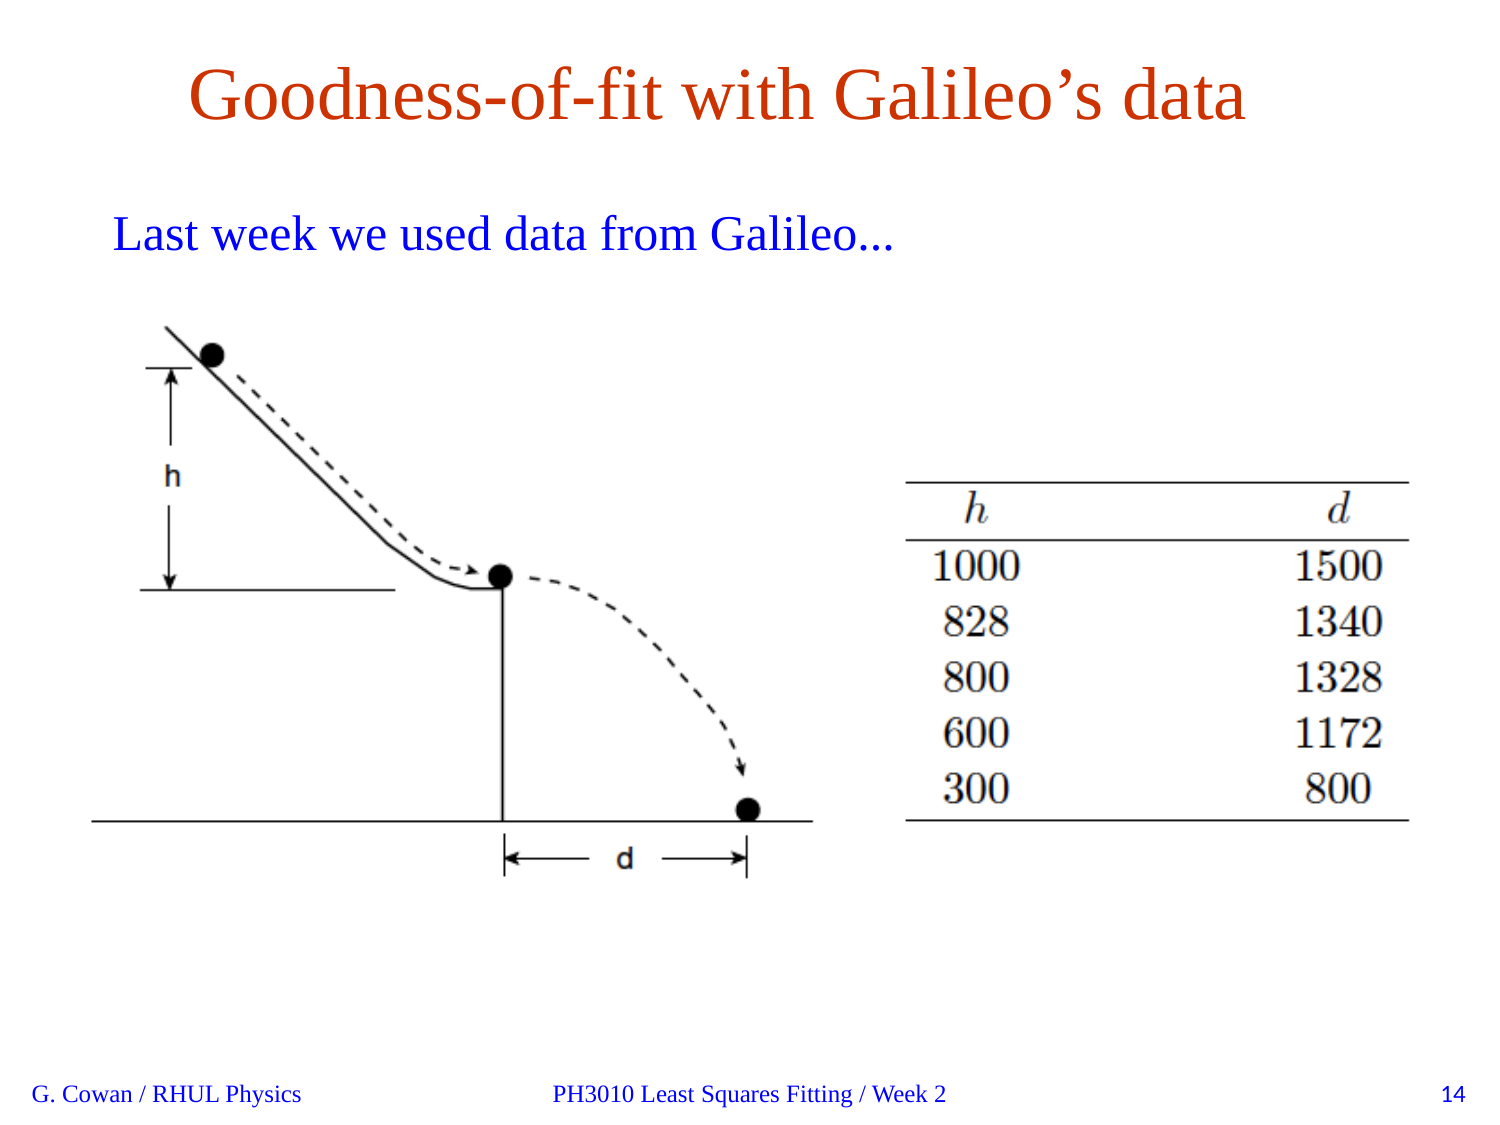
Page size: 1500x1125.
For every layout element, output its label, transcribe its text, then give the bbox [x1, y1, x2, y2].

text_box Last week we used data from Galileo... [97, 193, 911, 269]
text_box Goodness-of-fit with Galileo’s data [80, 39, 1356, 140]
picture [77, 308, 832, 888]
slide_number 14 [1130, 1062, 1481, 1123]
picture [880, 466, 1423, 846]
footer PH3010 Least Squares Fitting / Week 2 [512, 1062, 988, 1123]
slide_number G. Cowan / RHUL Physics [16, 1062, 367, 1123]
